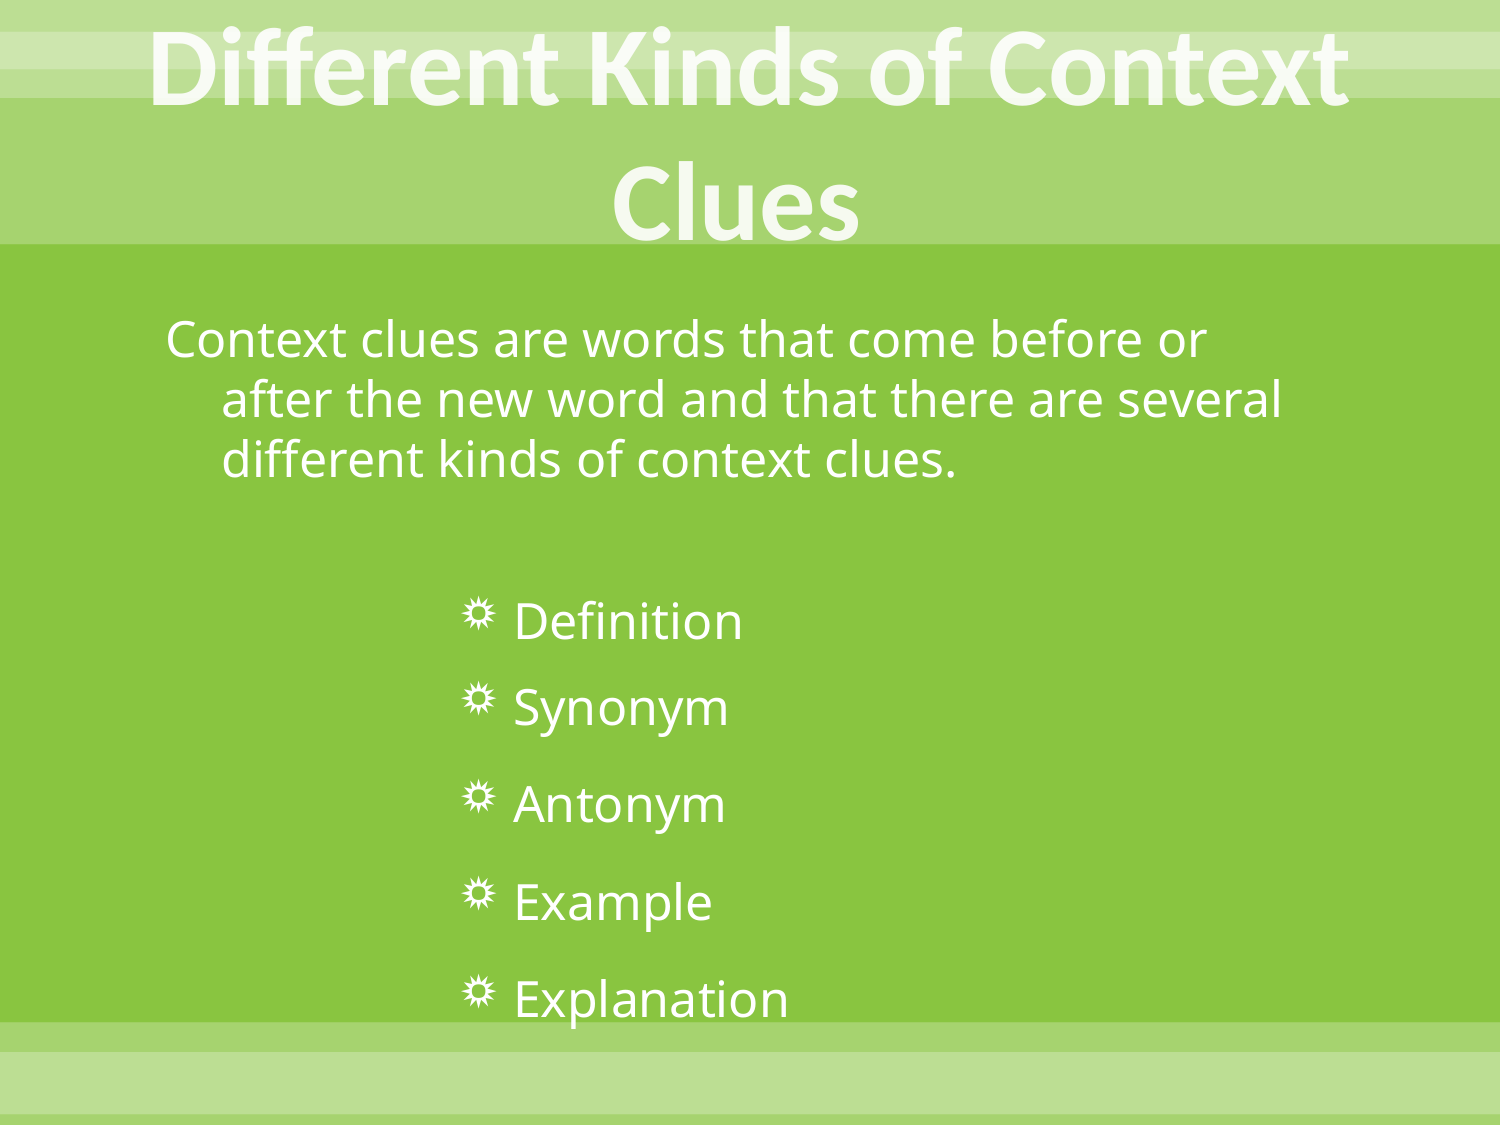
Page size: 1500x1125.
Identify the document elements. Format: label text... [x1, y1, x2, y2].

title Different Kinds of Context Clues [110, 30, 1390, 271]
list Context clues are words that come before or after the new word and that there are several different kinds of context clues. Definition Synonym Antonym Example Explanation [150, 299, 1338, 1088]
picture [0, 0, 1500, 1125]
